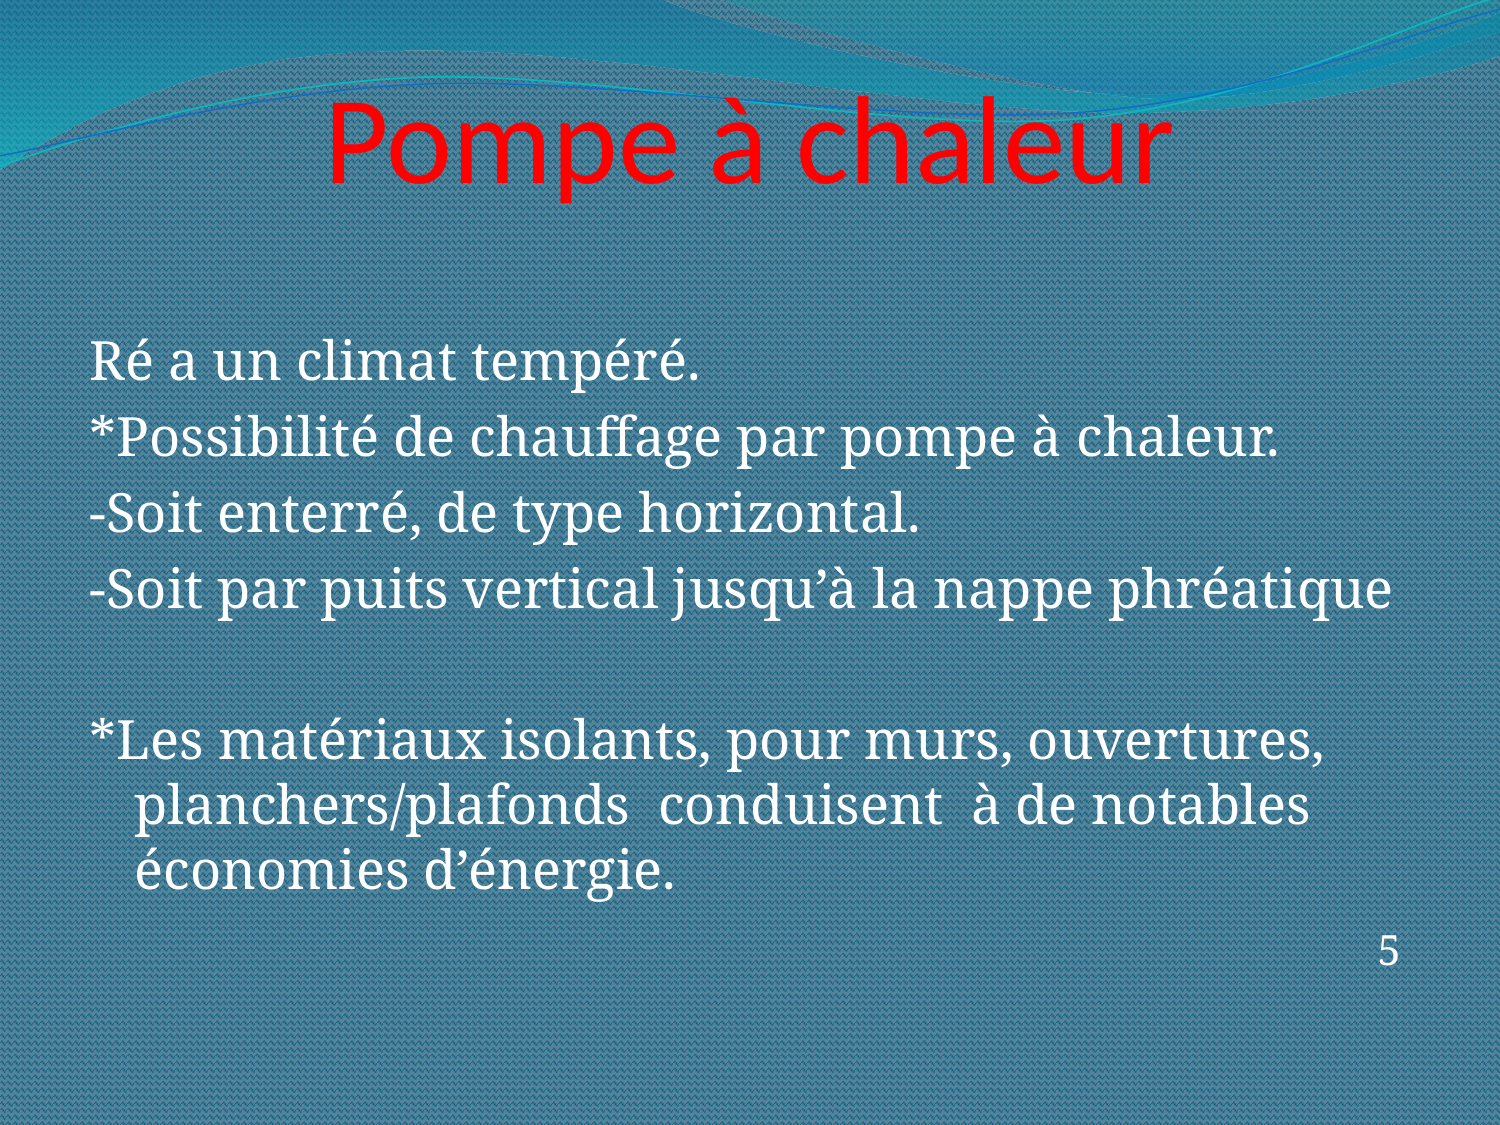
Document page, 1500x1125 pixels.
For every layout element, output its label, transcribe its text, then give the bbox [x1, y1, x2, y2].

list Ré a un climat tempéré. *Possibilité de chauffage par pompe à chaleur. -Soit enterré, de type horizontal. -Soit par puits vertical jusqu’à la nappe phréatique *Les matériaux isolants, pour murs, ouvertures, planchers/plafonds conduisent à de notables économies d’énergie. 5 [75, 243, 1425, 1038]
title Pompe à chaleur [75, 30, 1425, 209]
